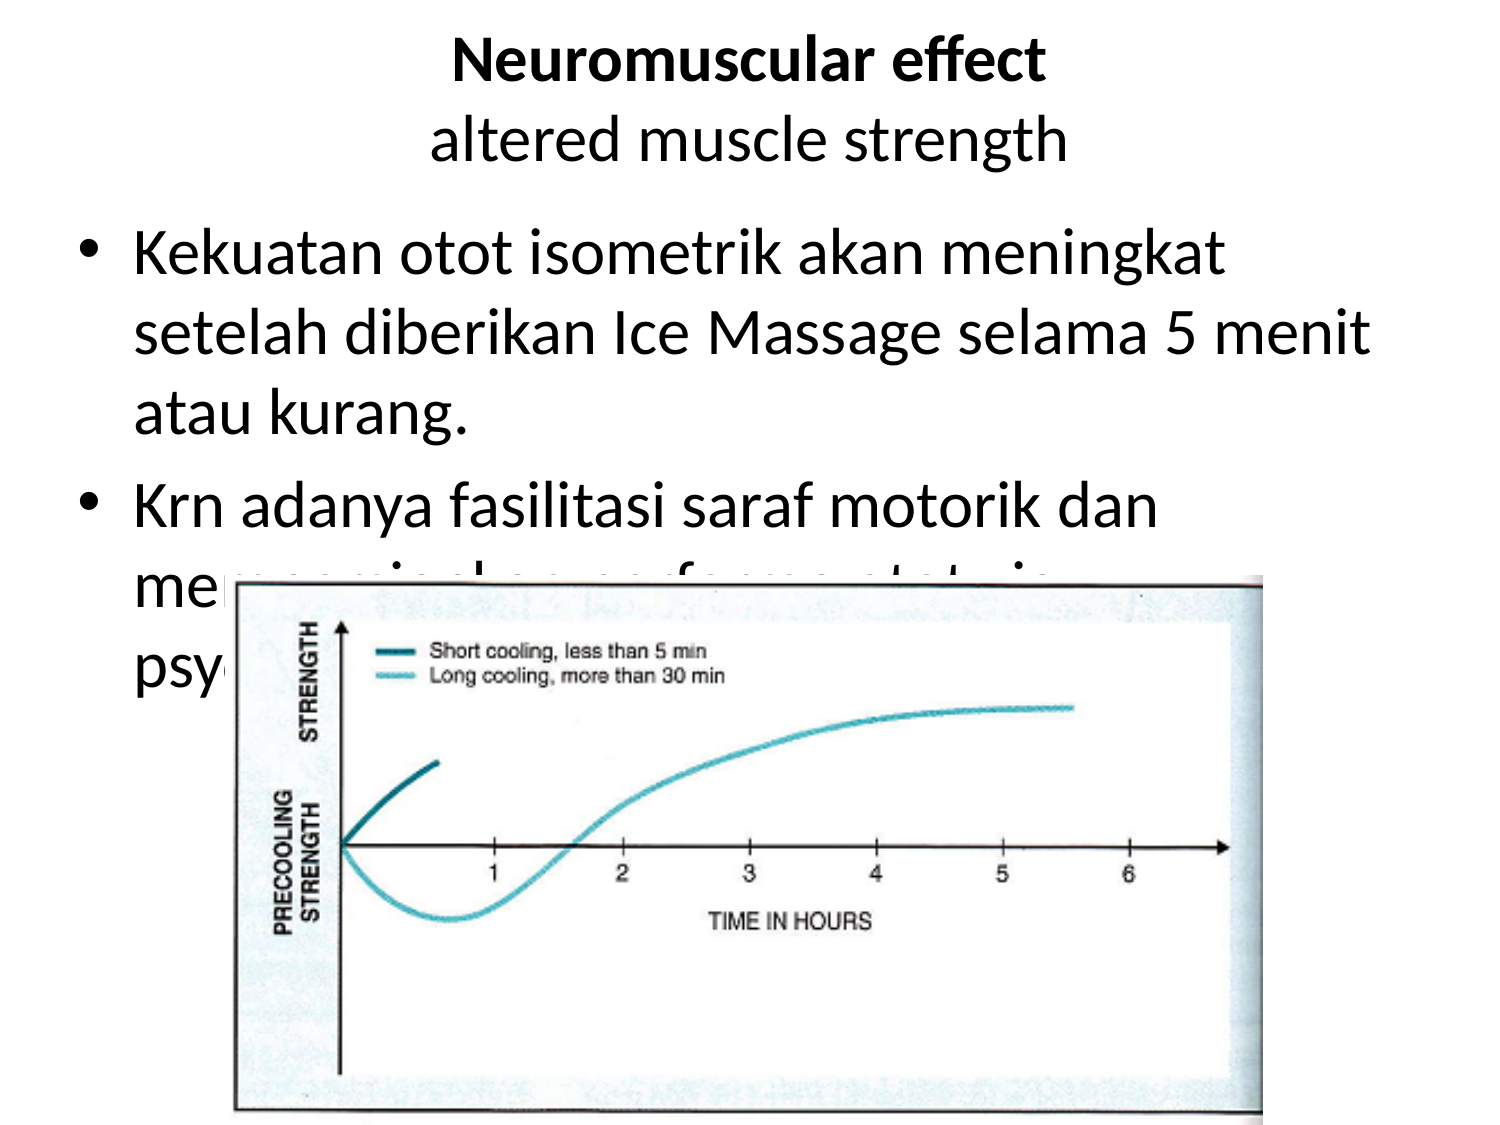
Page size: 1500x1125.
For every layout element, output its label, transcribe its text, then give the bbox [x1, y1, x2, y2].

picture [224, 575, 1263, 1125]
text_box Neuromuscular effect altered muscle strength [74, 0, 1425, 175]
list Kekuatan otot isometrik akan meningkat setelah diberikan Ice Massage selama 5 menit atau kurang. Krn adanya fasilitasi saraf motorik dan mempersiapkan performa otot via psychological motivation [62, 200, 1413, 921]
